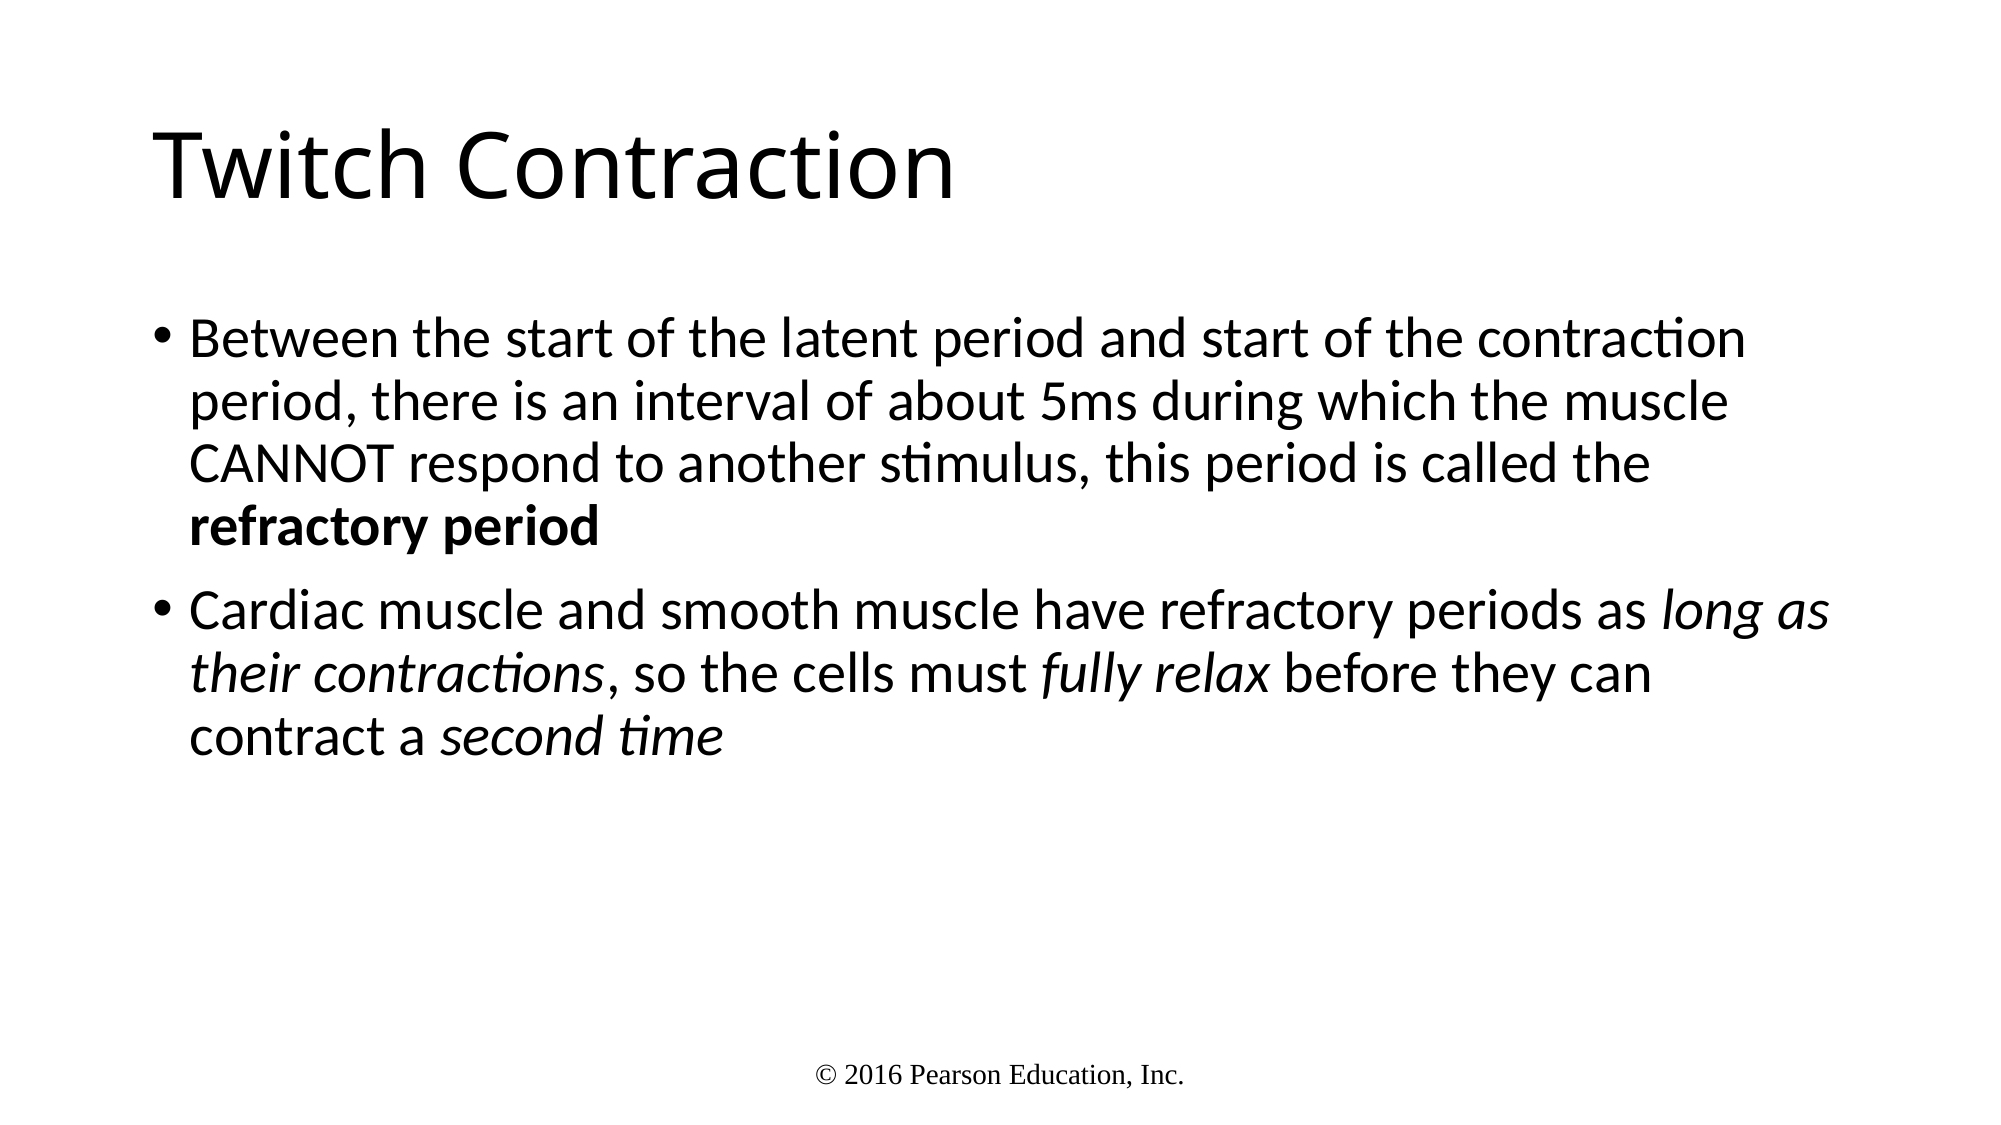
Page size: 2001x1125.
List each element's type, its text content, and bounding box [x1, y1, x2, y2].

title Twitch Contraction [137, 59, 1863, 278]
list Between the start of the latent period and start of the contraction period, there is an interval of about 5ms during which the muscle CANNOT respond to another stimulus, this period is called the refractory period Cardiac muscle and smooth muscle have refractory periods as long as their contractions, so the cells must fully relax before they can contract a second time [137, 299, 1863, 1014]
footer © 2016 Pearson Education, Inc. [662, 1042, 1338, 1103]
